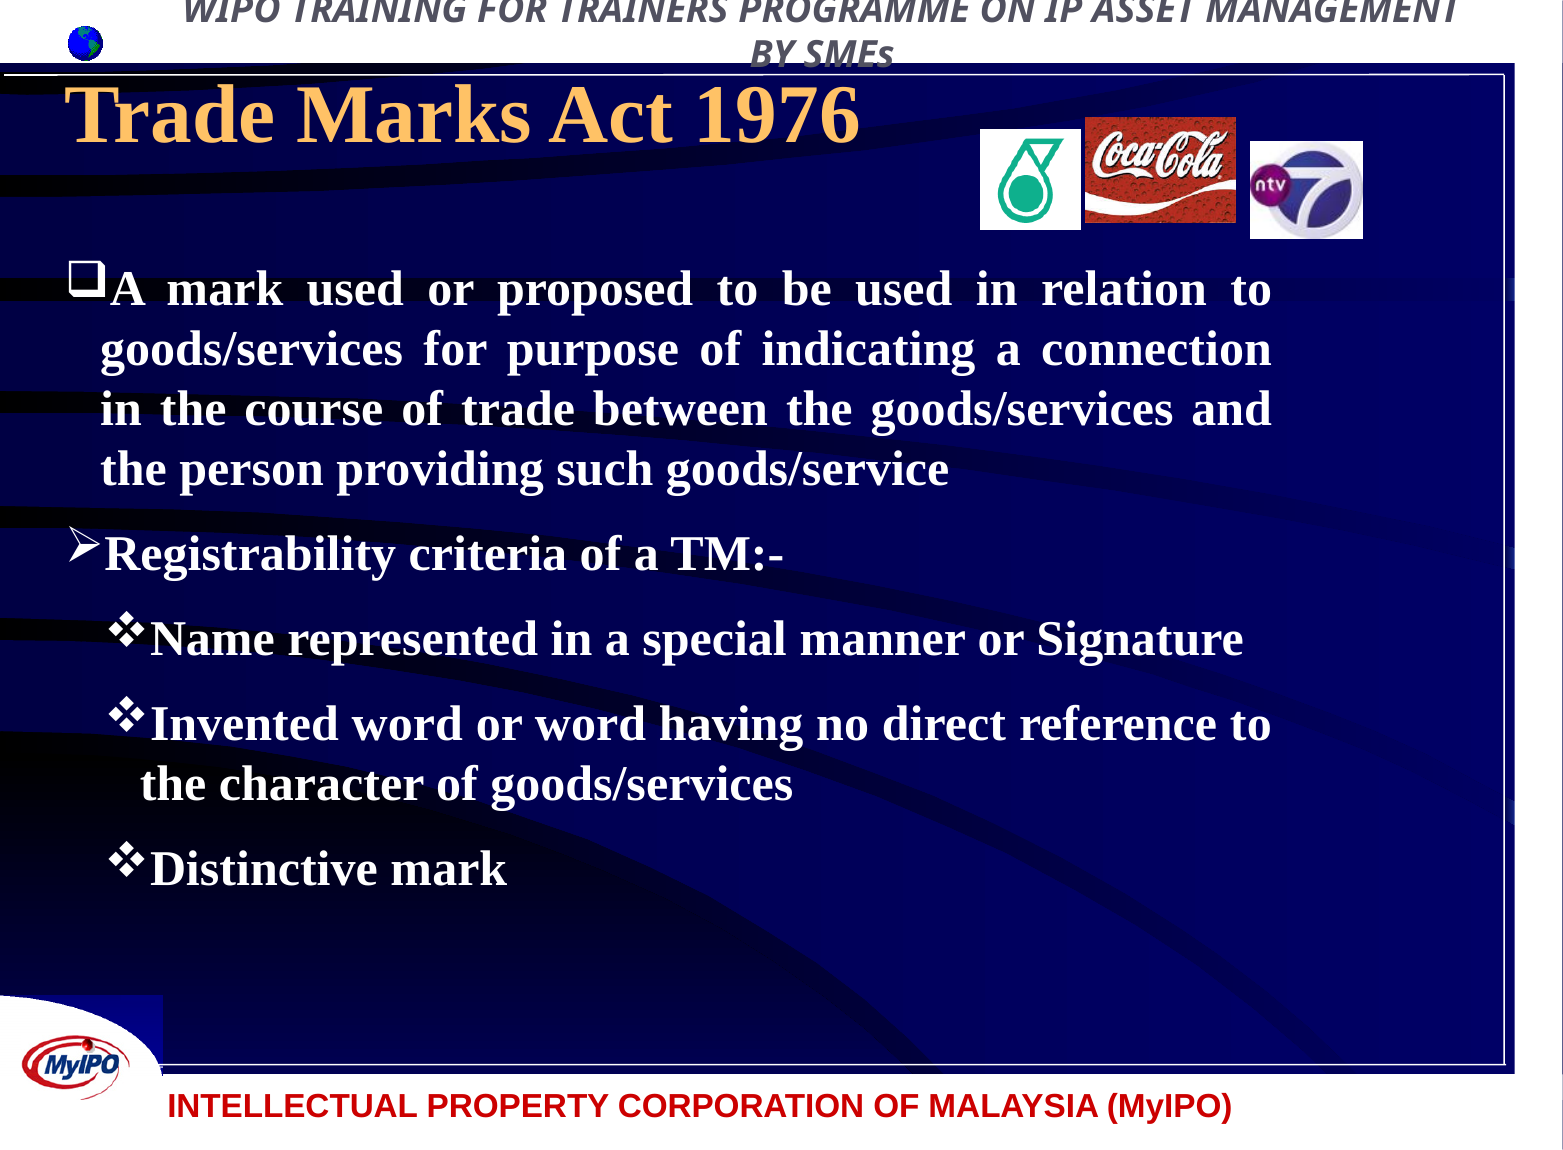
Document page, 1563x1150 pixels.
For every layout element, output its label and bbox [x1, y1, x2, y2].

picture [1249, 141, 1363, 239]
picture [980, 129, 1081, 230]
text_box [0, 0, 1563, 1150]
picture [1085, 117, 1237, 223]
picture [66, 23, 105, 62]
